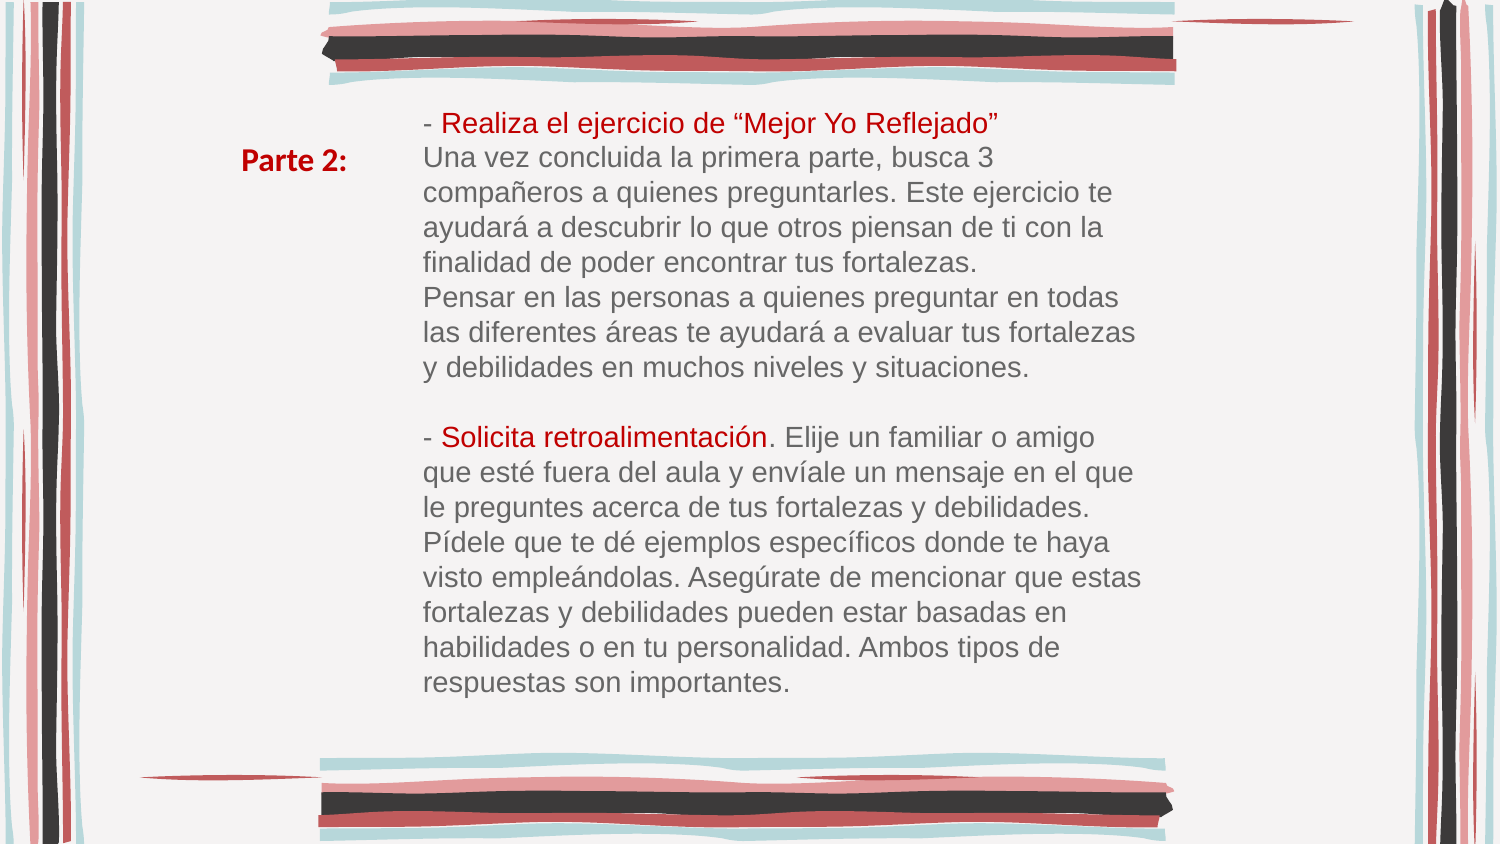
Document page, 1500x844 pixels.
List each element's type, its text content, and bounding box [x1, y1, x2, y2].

text_box - Realiza el ejercicio de “Mejor Yo Reflejado” Una vez concluida la primera parte, busca 3 compañeros a quienes preguntarles. Este ejercicio te ayudará a descubrir lo que otros piensan de ti con la finalidad de poder encontrar tus fortalezas. Pensar en las personas a quienes preguntar en todas las diferentes áreas te ayudará a evaluar tus fortalezas y debilidades en muchos niveles y situaciones. - Solicita retroalimentación. Elije un familiar o amigo que esté fuera del aula y envíale un mensaje en el que le preguntes acerca de tus fortalezas y debilidades. Pídele que te dé ejemplos específicos donde te haya visto empleándolas. Asegúrate de mencionar que estas fortalezas y debilidades pueden estar basadas en habilidades o en tu personalidad. Ambos tipos de respuestas son importantes. [408, 96, 1159, 706]
text_box Parte 2: [226, 131, 408, 186]
